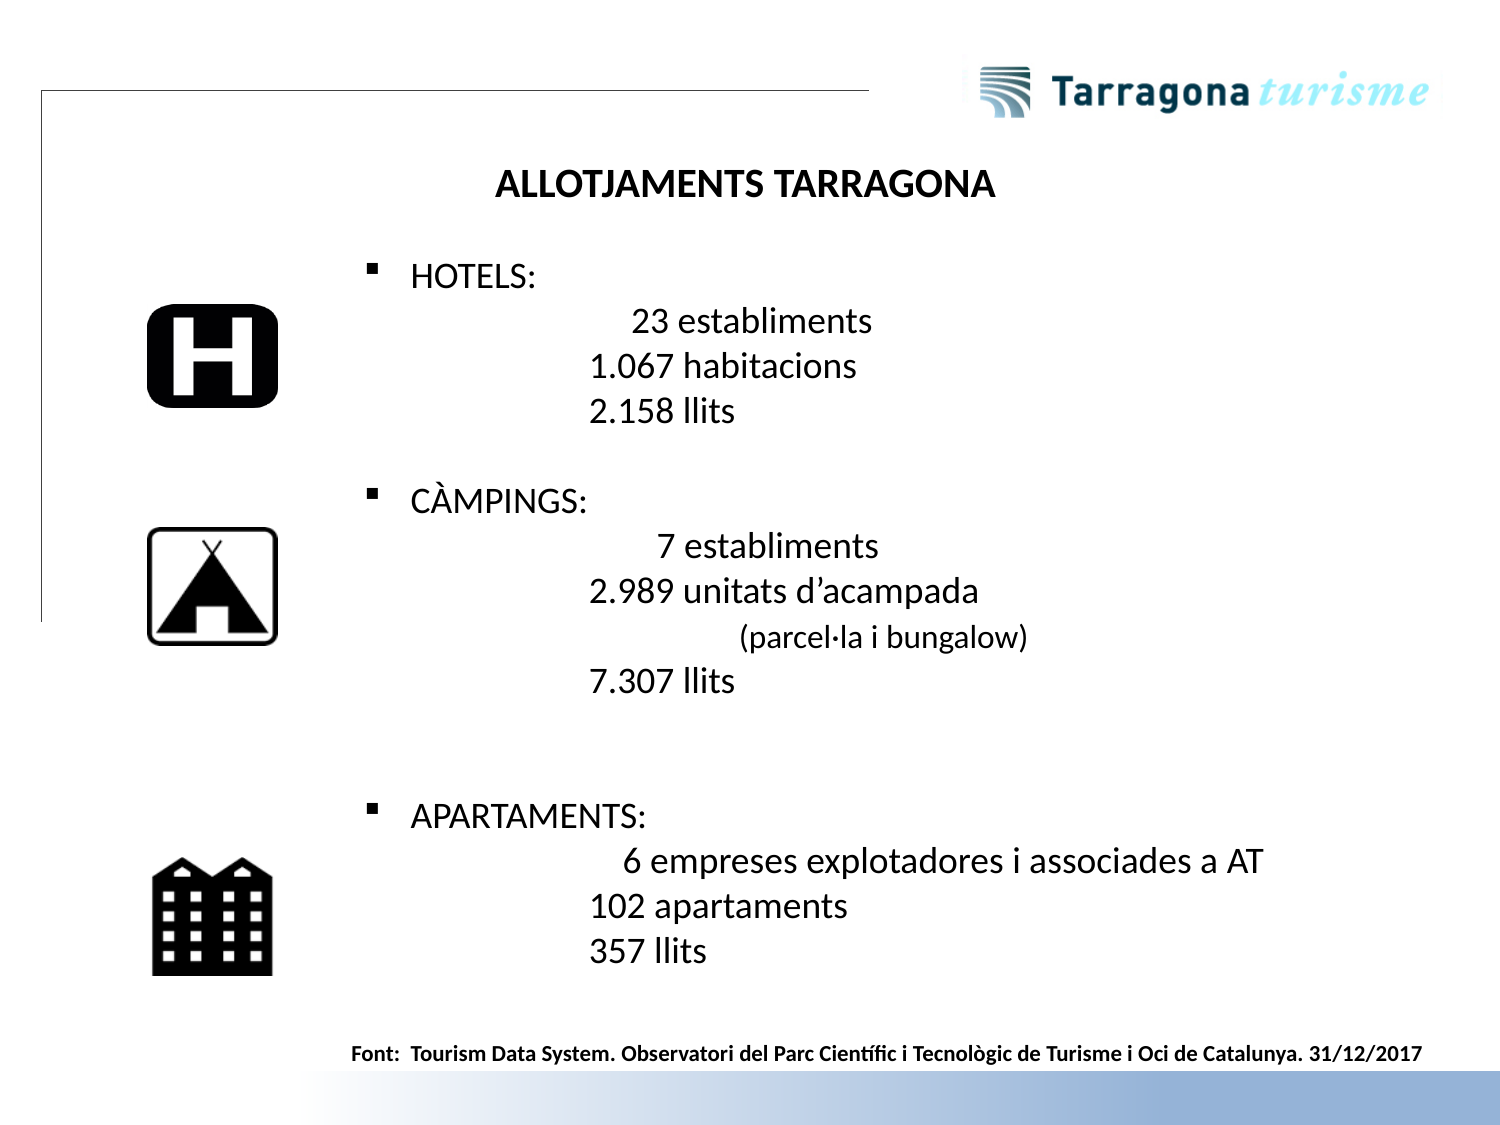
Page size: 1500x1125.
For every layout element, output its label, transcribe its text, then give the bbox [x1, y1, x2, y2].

text_box Font: Tourism Data System. Observatori del Parc Científic i Tecnològic de Turisme i Oci de Catalunya. 31/12/2017 [1388, 1031, 1471, 1068]
text_box [295, 1071, 1149, 1125]
picture [147, 303, 278, 408]
picture [147, 857, 278, 977]
picture [962, 54, 1448, 132]
text_box ALLOTJAMENTS TARRAGONA [480, 148, 1011, 214]
text_box HOTELS: 23 establiments 1.067 habitacions 2.158 llits CÀMPINGS: 7 establiments 2.989 unitats d’acampada (parcel·la i bungalow) 7.307 llits APARTAMENTS: 6 empreses explotadores i associades a AT 102 apartaments 357 llits [123, 243, 1388, 1069]
slide_number 2 [1149, 1068, 1500, 1125]
picture [147, 526, 278, 646]
